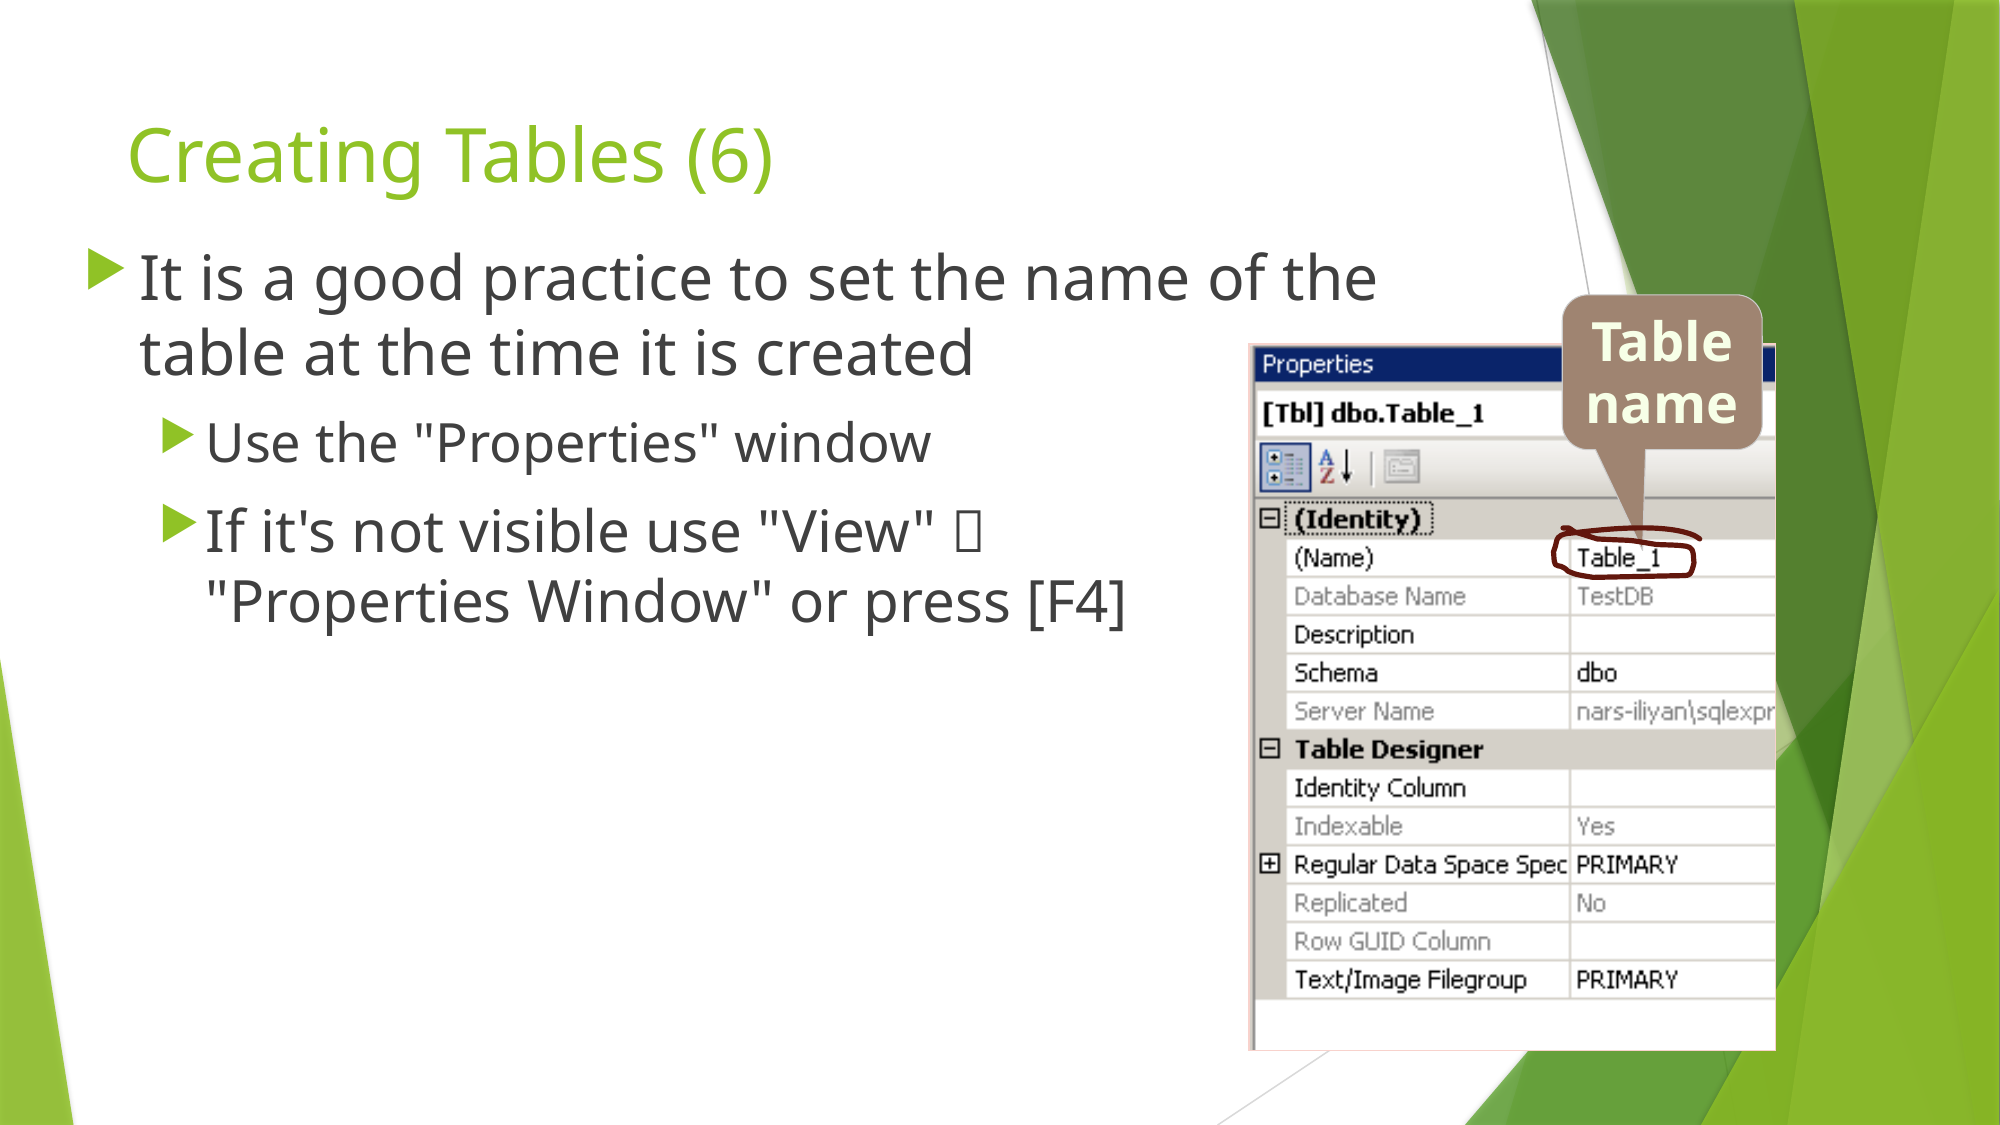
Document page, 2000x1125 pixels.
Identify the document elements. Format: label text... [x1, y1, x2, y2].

title Creating Tables (6) [111, 99, 1521, 317]
picture [1249, 344, 1776, 1051]
text_box Tablename [1562, 294, 1763, 343]
list It is a good practice to set the name of the table at the time it is created Use the "Properties" window If it's not visible use "View"  "Properties Window" or press [F4] [68, 230, 1479, 867]
